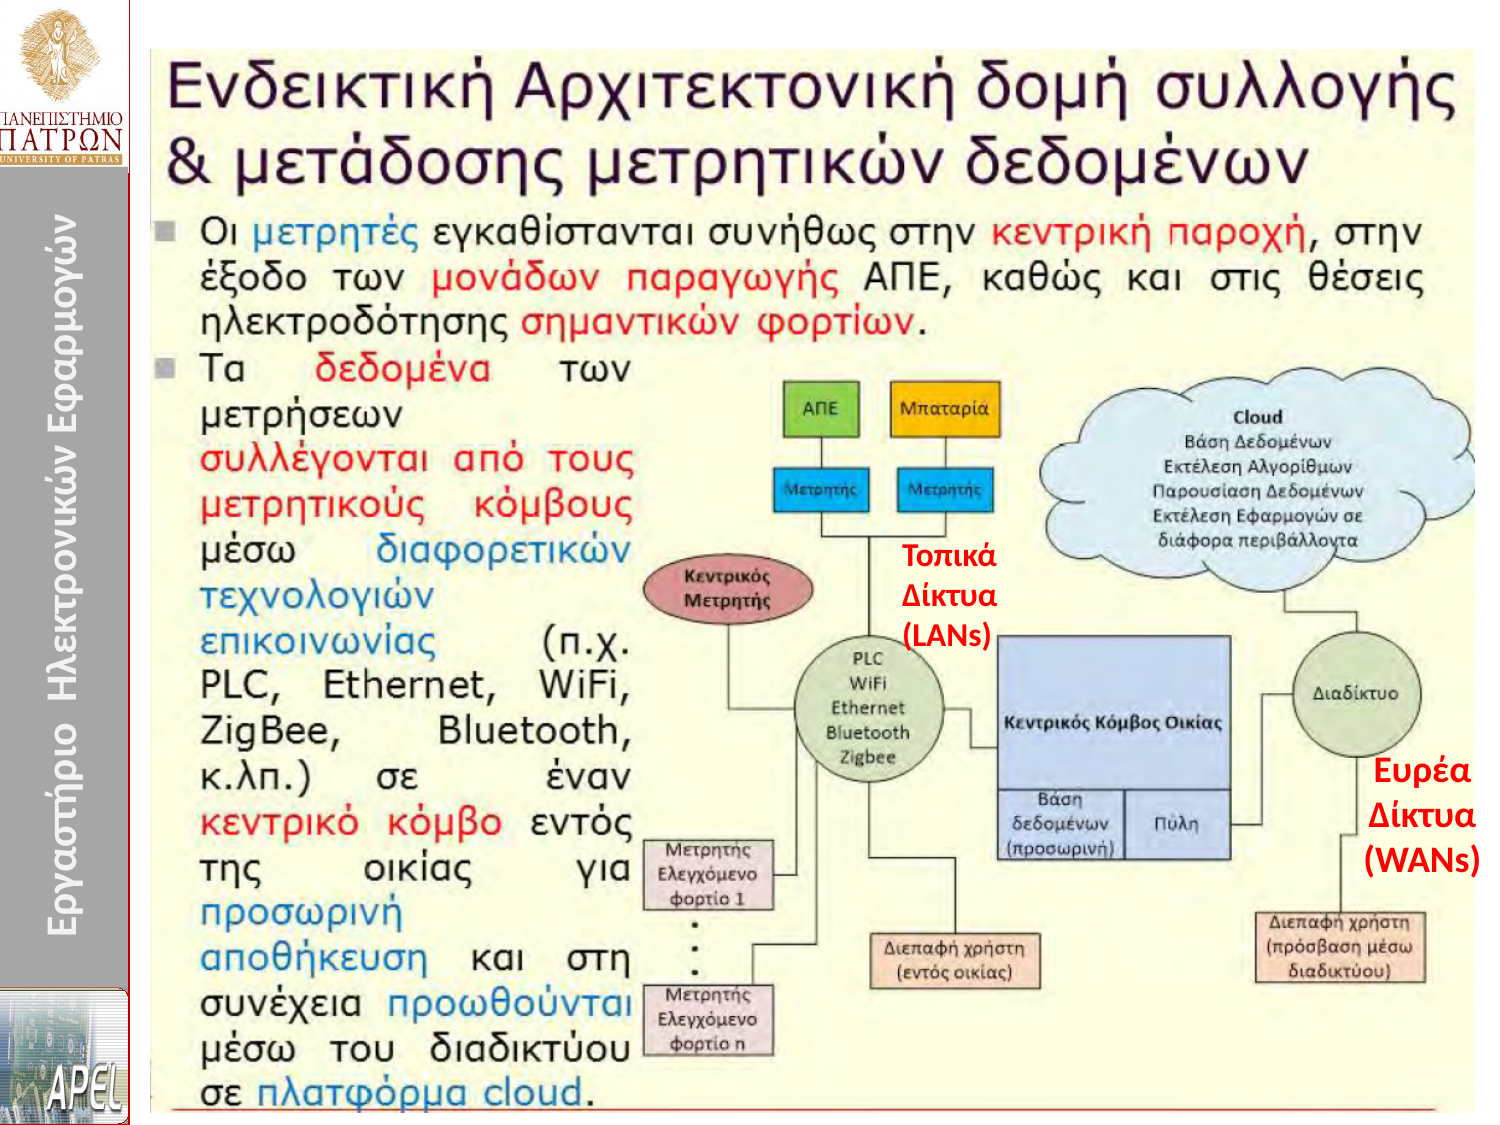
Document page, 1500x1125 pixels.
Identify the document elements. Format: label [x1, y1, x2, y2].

picture [0, 988, 129, 1124]
picture [0, 0, 129, 173]
text_box [150, 49, 1498, 1113]
